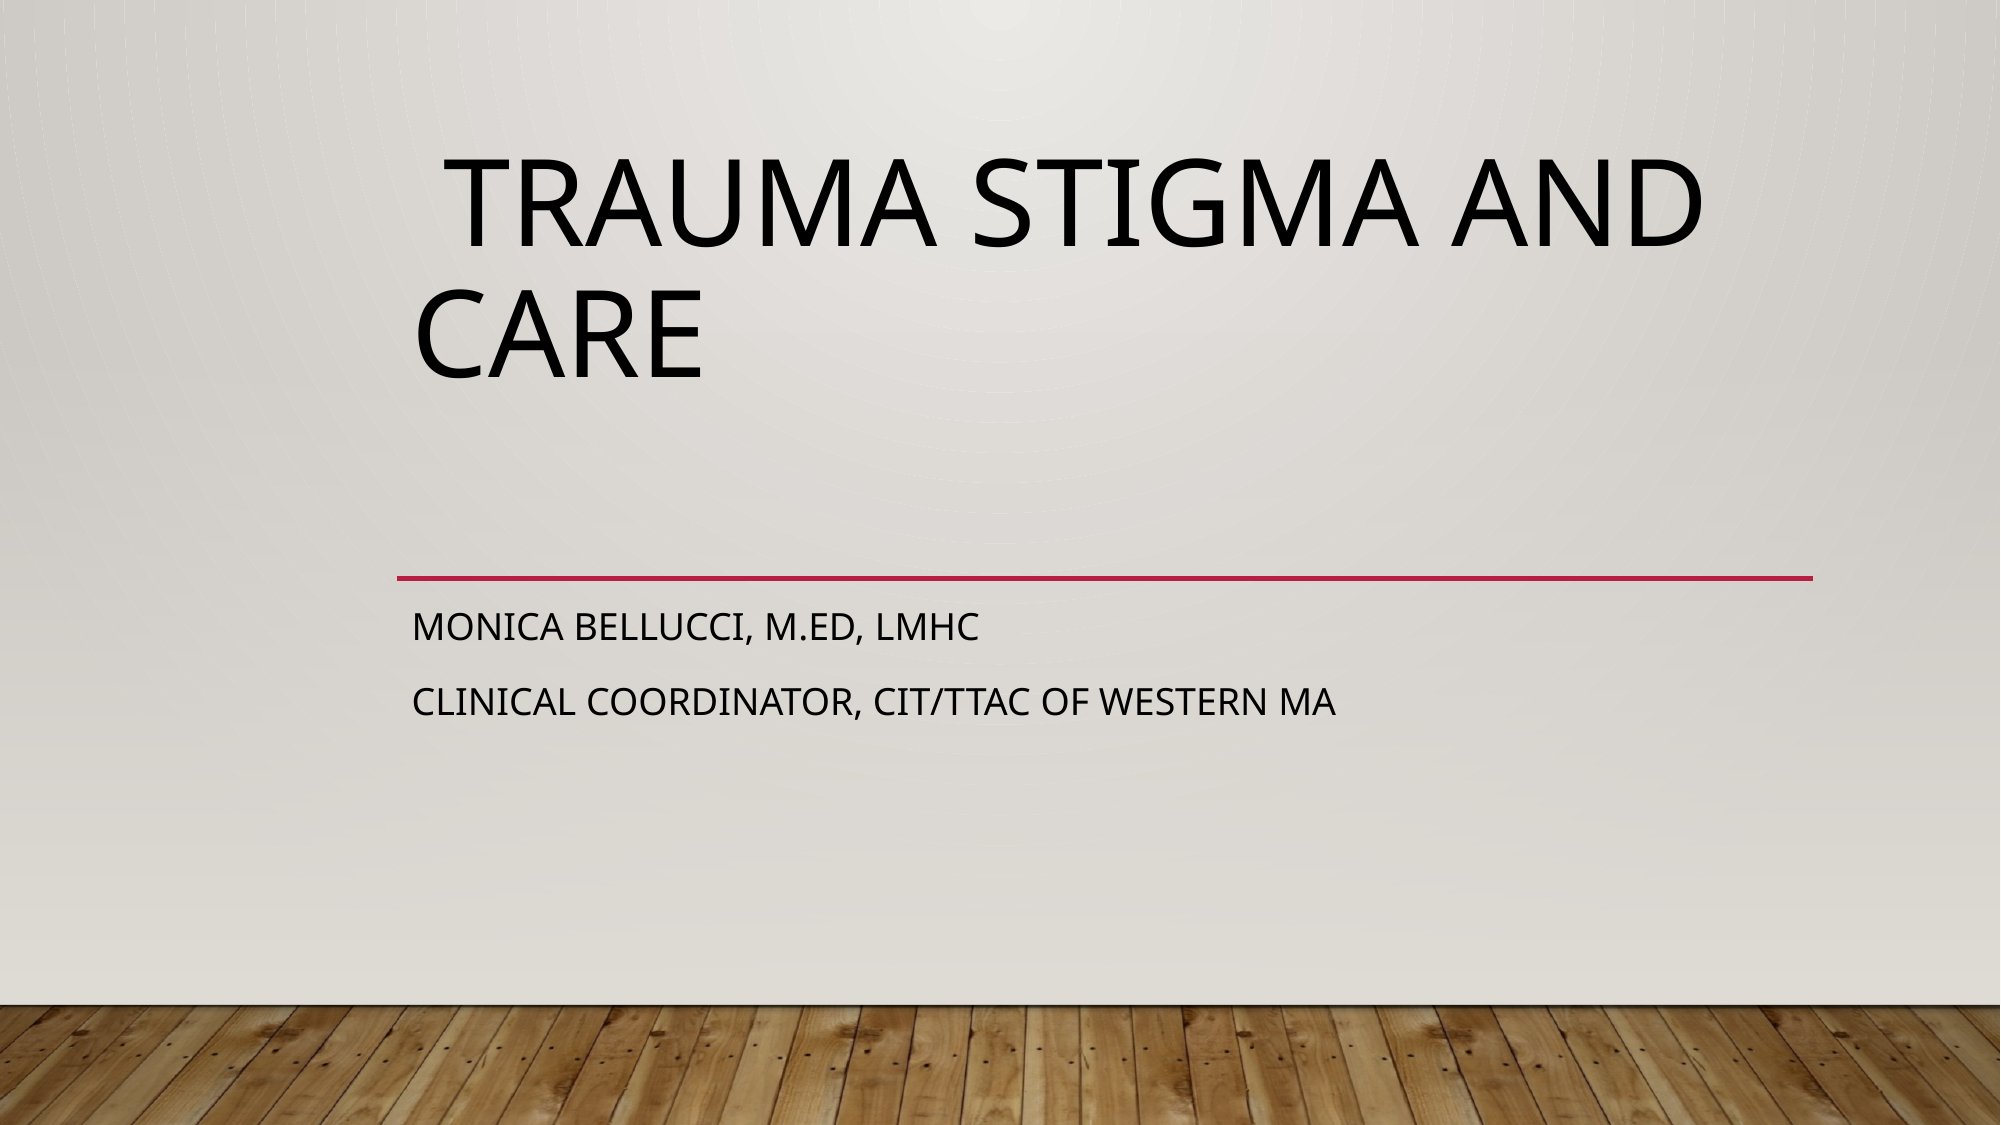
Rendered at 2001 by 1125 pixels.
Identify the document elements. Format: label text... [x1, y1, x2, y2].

subtitle Monica Bellucci, M.Ed, LMHC Clinical Coordinator, CIT/TTAC of Western MA [396, 579, 1814, 740]
picture [0, 1005, 2000, 1125]
title Trauma stigma and care [396, 131, 1814, 549]
